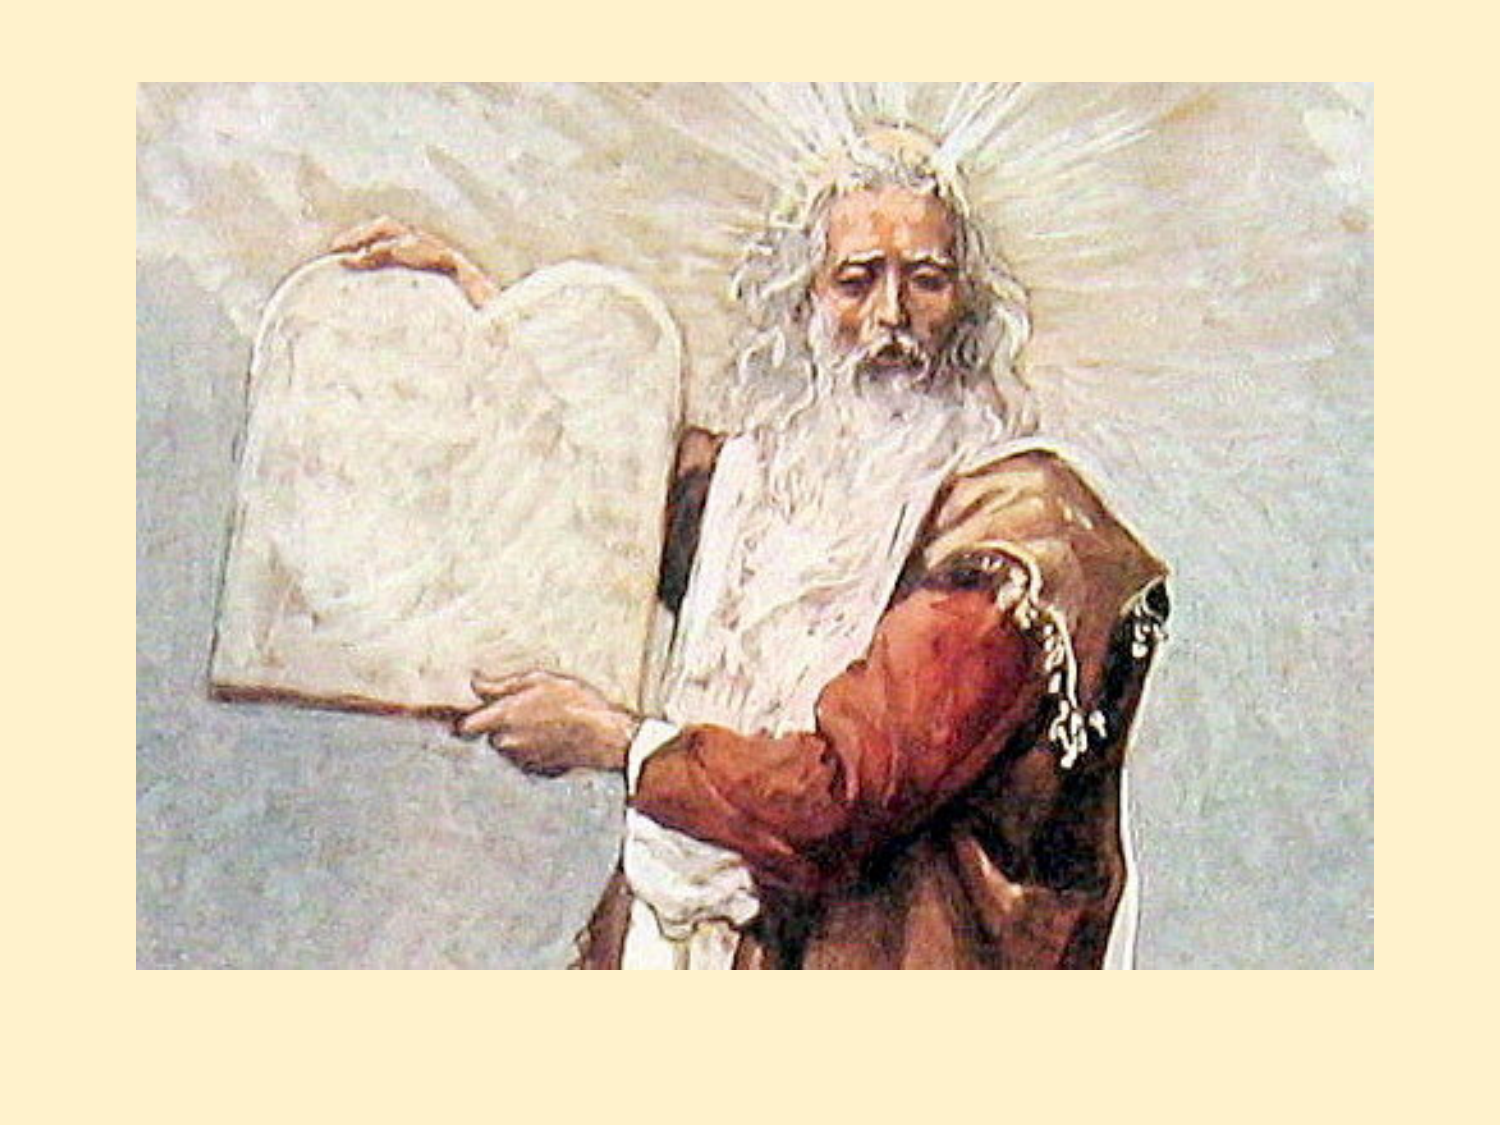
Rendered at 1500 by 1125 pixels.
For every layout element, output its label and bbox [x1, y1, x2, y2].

picture [136, 82, 1374, 970]
